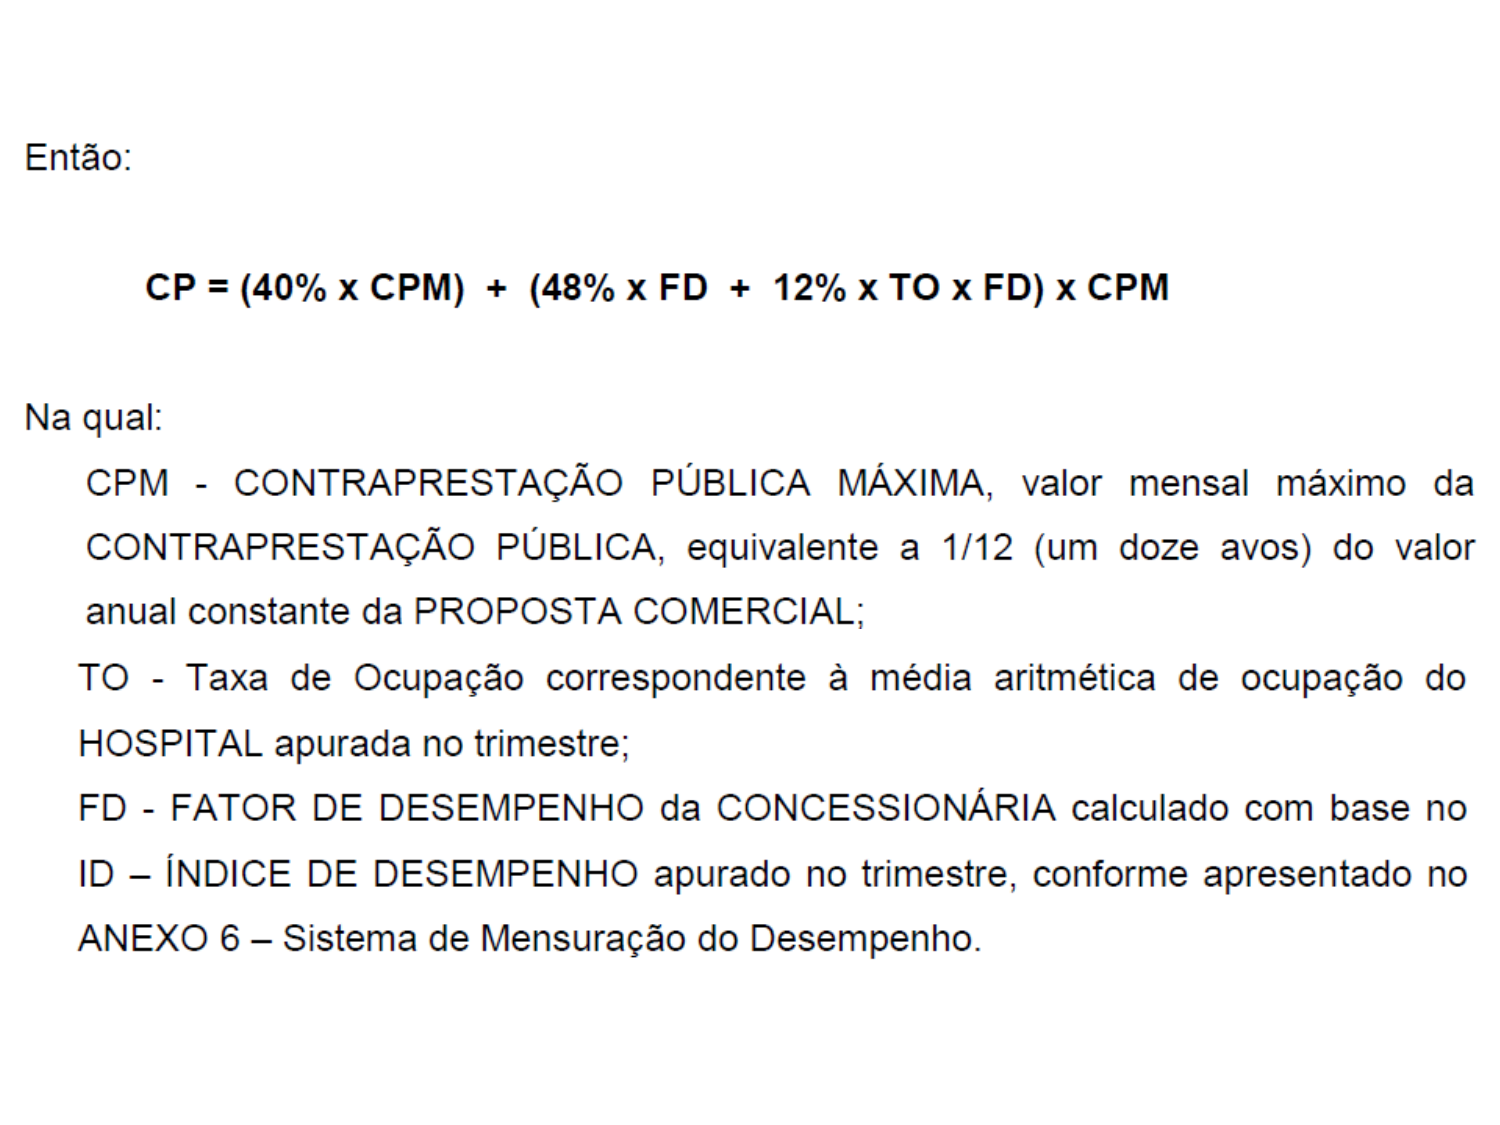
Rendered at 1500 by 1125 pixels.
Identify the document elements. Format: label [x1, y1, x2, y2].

picture [58, 656, 1484, 978]
picture [0, 125, 1500, 629]
